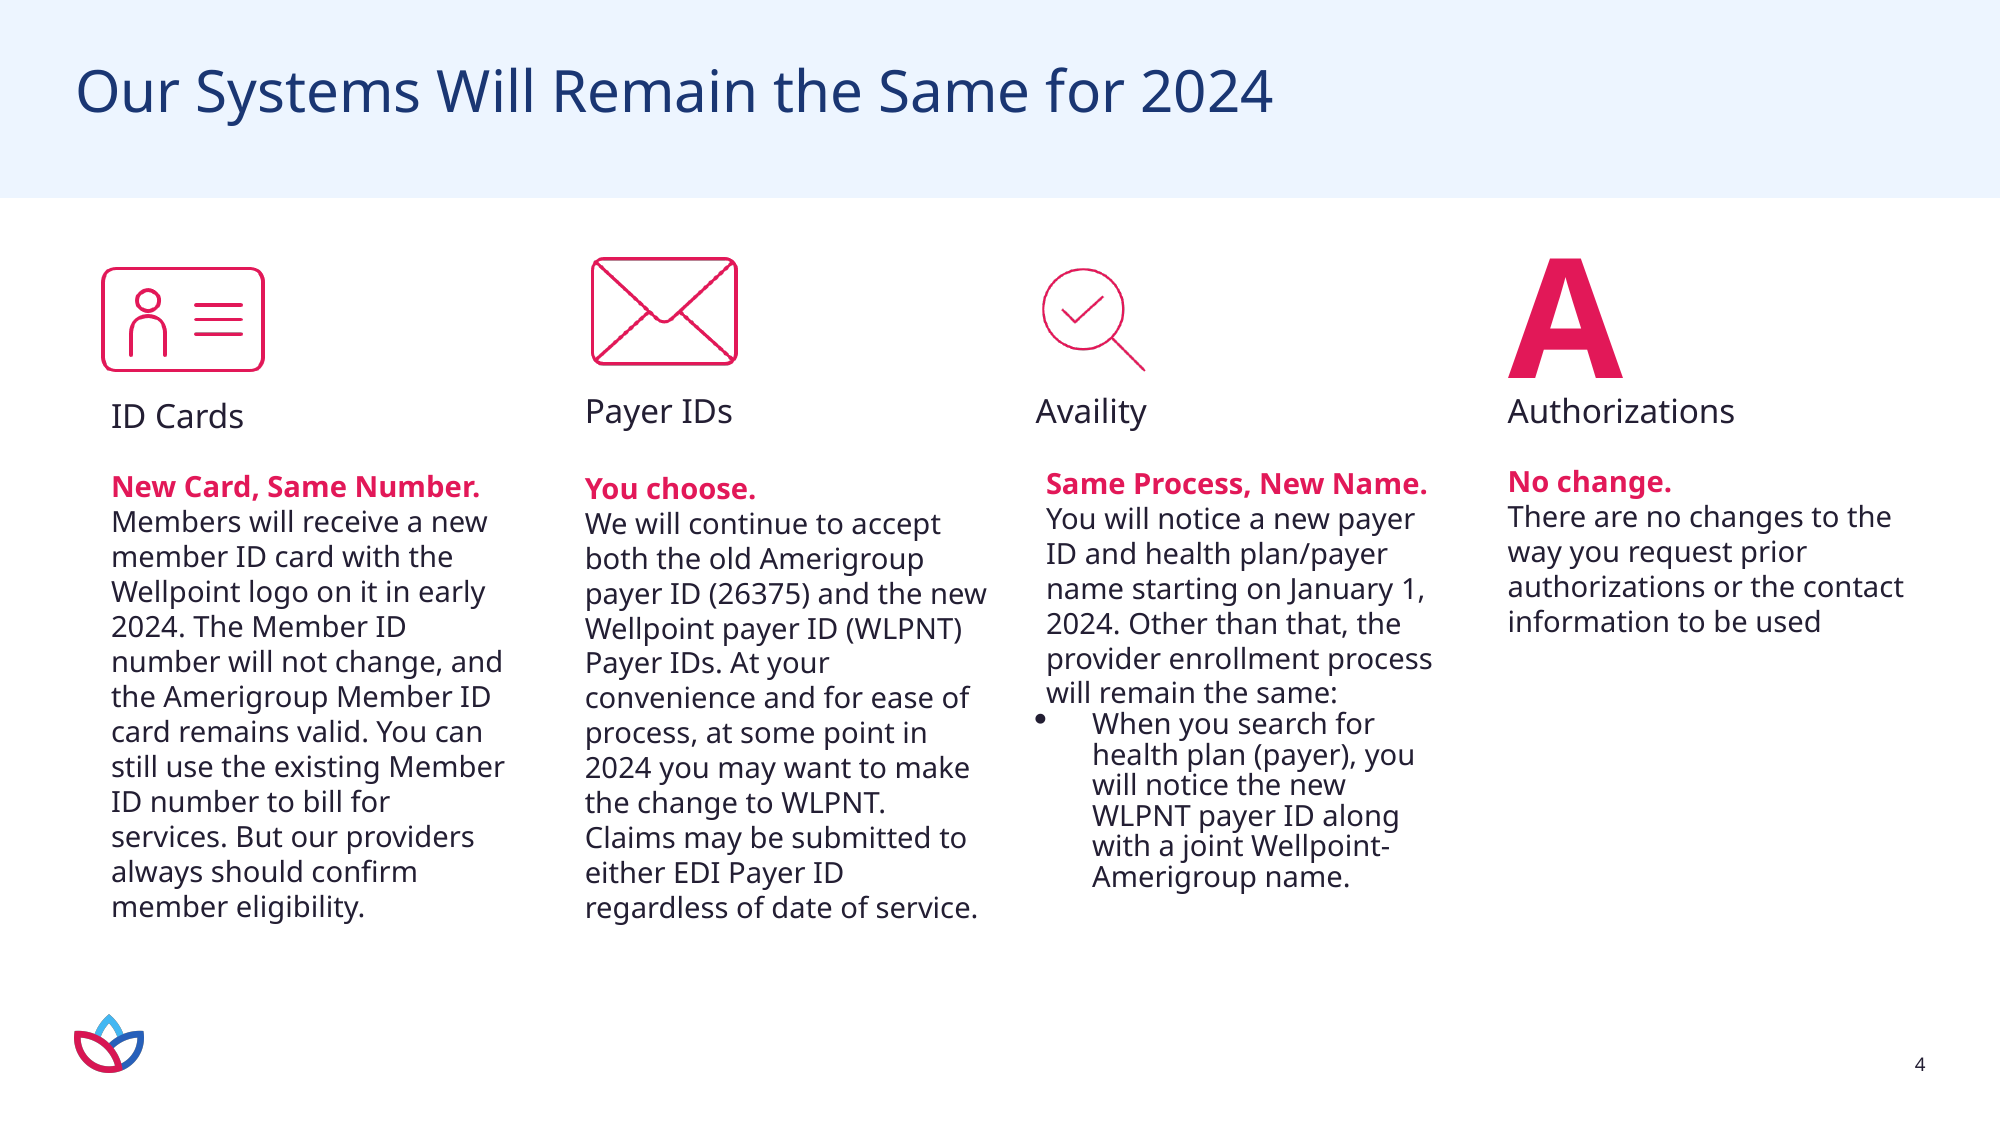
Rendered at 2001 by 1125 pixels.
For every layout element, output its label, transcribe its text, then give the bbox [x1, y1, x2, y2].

list Payer IDs You choose. We will continue to accept both the old Amerigroup payer ID (26375) and the new Wellpoint payer ID (WLPNT) Payer IDs. At your convenience and for ease of process, at some point in 2024 you may want to make the change to WLPNT. Claims may be submitted to either EDI Payer ID regardless of date of service. [584, 390, 1018, 963]
picture [93, 231, 272, 409]
picture [584, 231, 744, 391]
picture [74, 1014, 144, 1073]
list ID Cards New Card, Same Number. Members will receive a new member ID card with the Wellpoint logo on it in early 2024. The Member ID number will not change, and the Amerigroup Member ID card remains valid. You can still use the existing Member ID number to bill for services. But our providers always should confirm member eligibility. [110, 395, 545, 968]
text_box A [1426, 212, 1705, 413]
list Authorizations No change. There are no changes to the way you request prior authorizations or the contact information to be used [1507, 390, 1961, 963]
picture [1037, 263, 1150, 376]
title Our Systems Will Remain the Same for 2024 [75, 62, 1925, 198]
list Availity Same Process, New Name. You will notice a new payer ID and health plan/payer name starting on January 1, 2024. Other than that, the provider enrollment process will remain the same: When you search for health plan (payer), you will notice the new WLPNT payer ID along with a joint Wellpoint-Amerigroup name. [1035, 390, 1491, 963]
